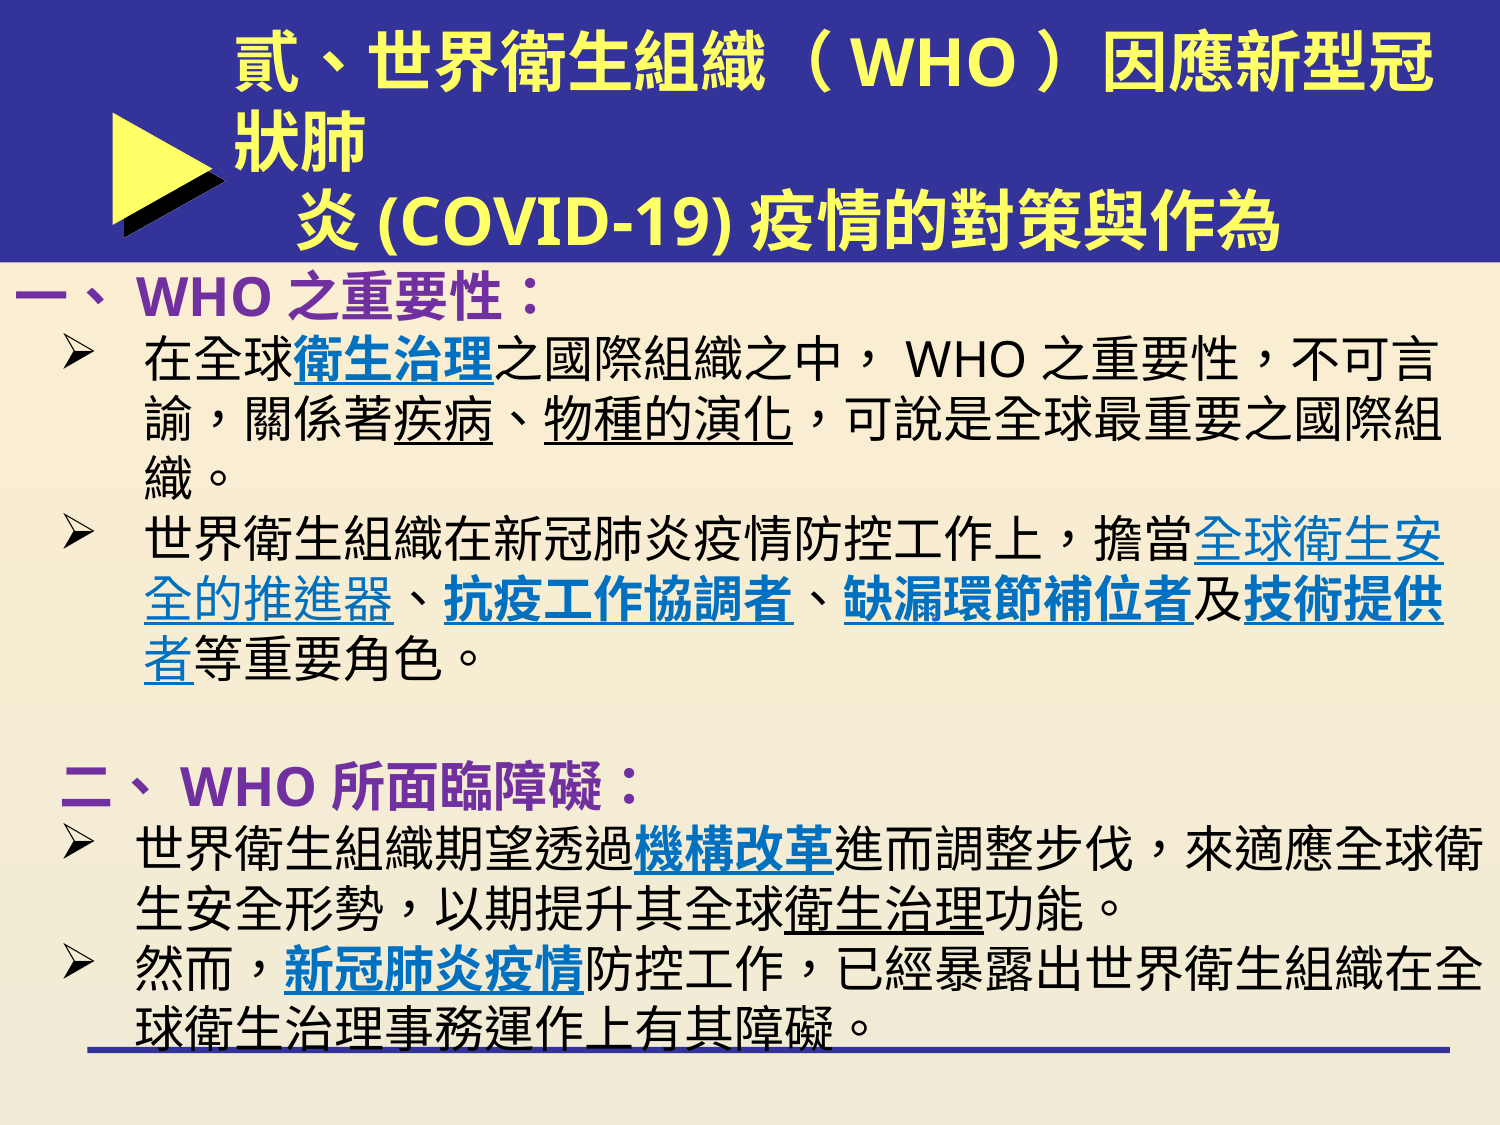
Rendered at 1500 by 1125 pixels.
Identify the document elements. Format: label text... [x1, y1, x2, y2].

text_box 一、WHO之重要性： 在全球衛生治理之國際組織之中，WHO之重要性，不可言諭，關係著疾病、物種的演化，可說是全球最重要之國際組織。 世界衛生組織在新冠肺炎疫情防控工作上，擔當全球衛生安全的推進器、抗疫工作協調者、缺漏環節補位者及技術提供者等重要角色。 二、WHO所面臨障礙： 世界衛生組織期望透過機構改革進而調整步伐，來適應全球衛生安全形勢，以期提升其全球衛生治理功能。 然而，新冠肺炎疫情防控工作，已經暴露出世界衛生組織在全球衛生治理事務運作上有其障礙。 [0, 255, 1500, 1065]
title 貳、世界衛生組織（WHO）因應新型冠狀肺 炎(COVID-19)疫情的對策與作為 [218, 122, 1500, 255]
